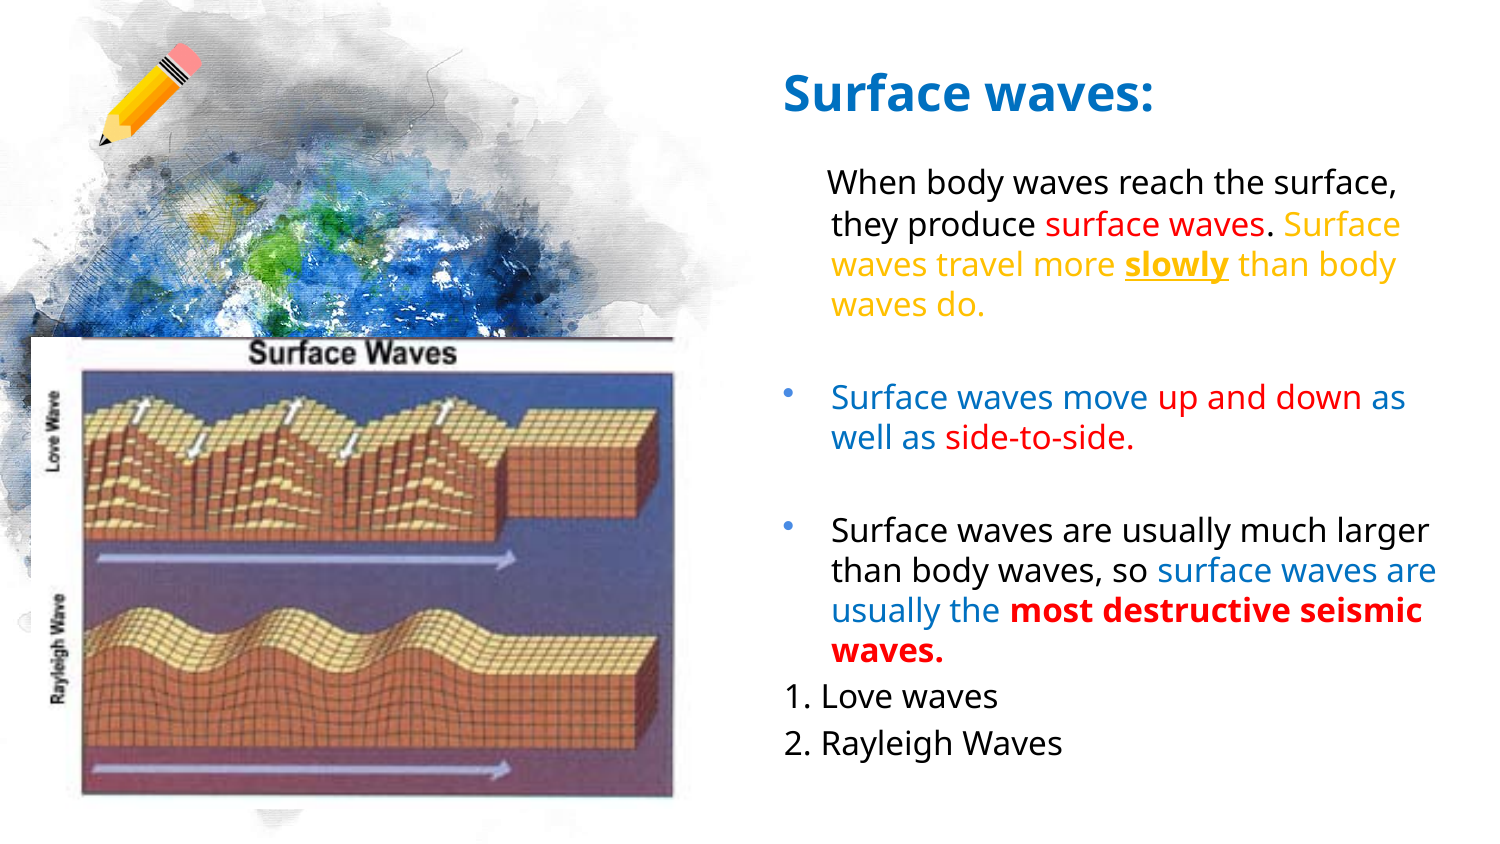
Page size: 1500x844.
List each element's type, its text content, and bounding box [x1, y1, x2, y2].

picture [0, 0, 1500, 844]
text_box Surface waves: When body waves reach the surface, they produce surface waves. Surface waves travel more slowly than body waves do. Surface waves move up and down as well as side-to-side. Surface waves are usually much larger than body waves, so surface waves are usually the most destructive seismic waves. 1. Love waves 2. Rayleigh Waves [764, 54, 1475, 714]
